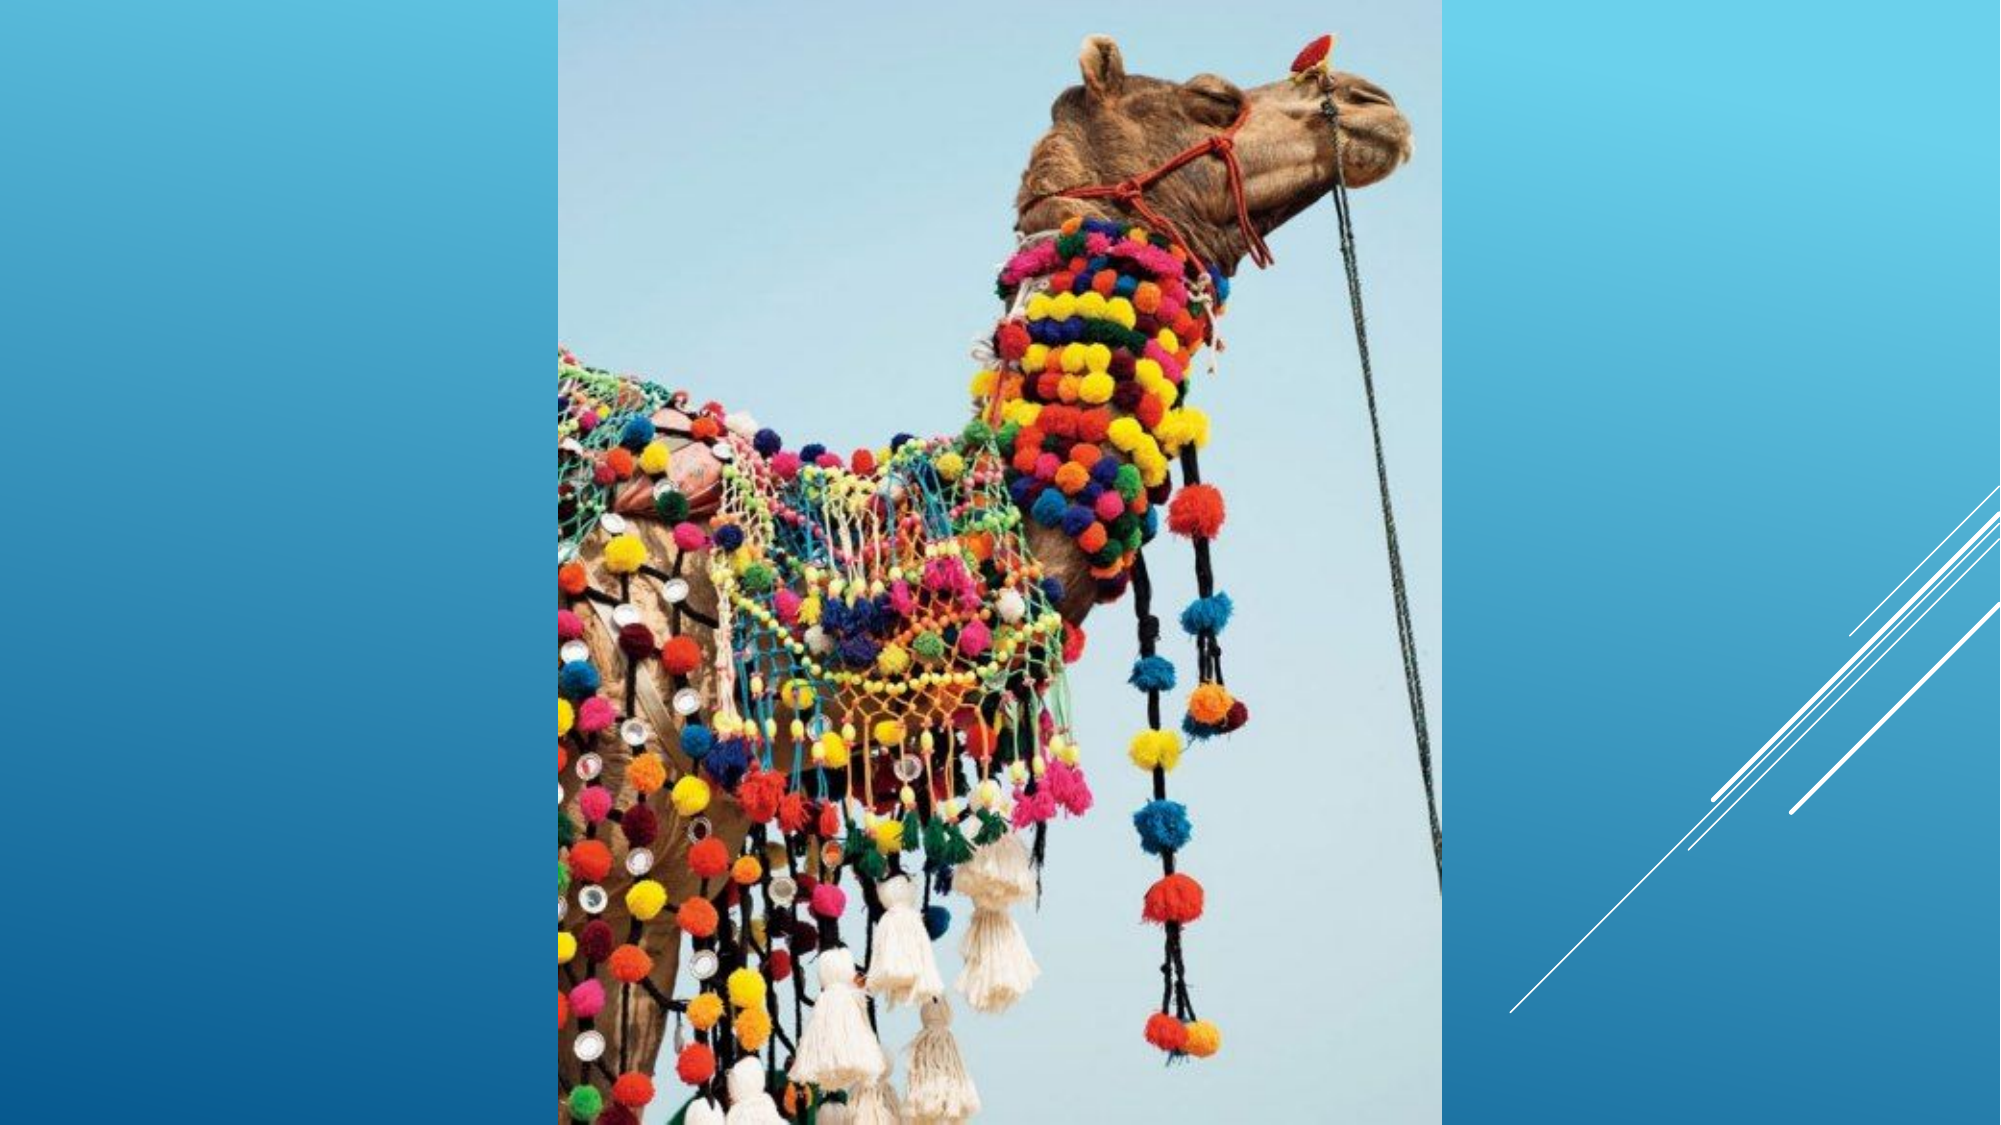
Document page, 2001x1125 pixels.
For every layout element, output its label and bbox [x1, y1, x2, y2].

picture [558, 0, 1442, 1125]
